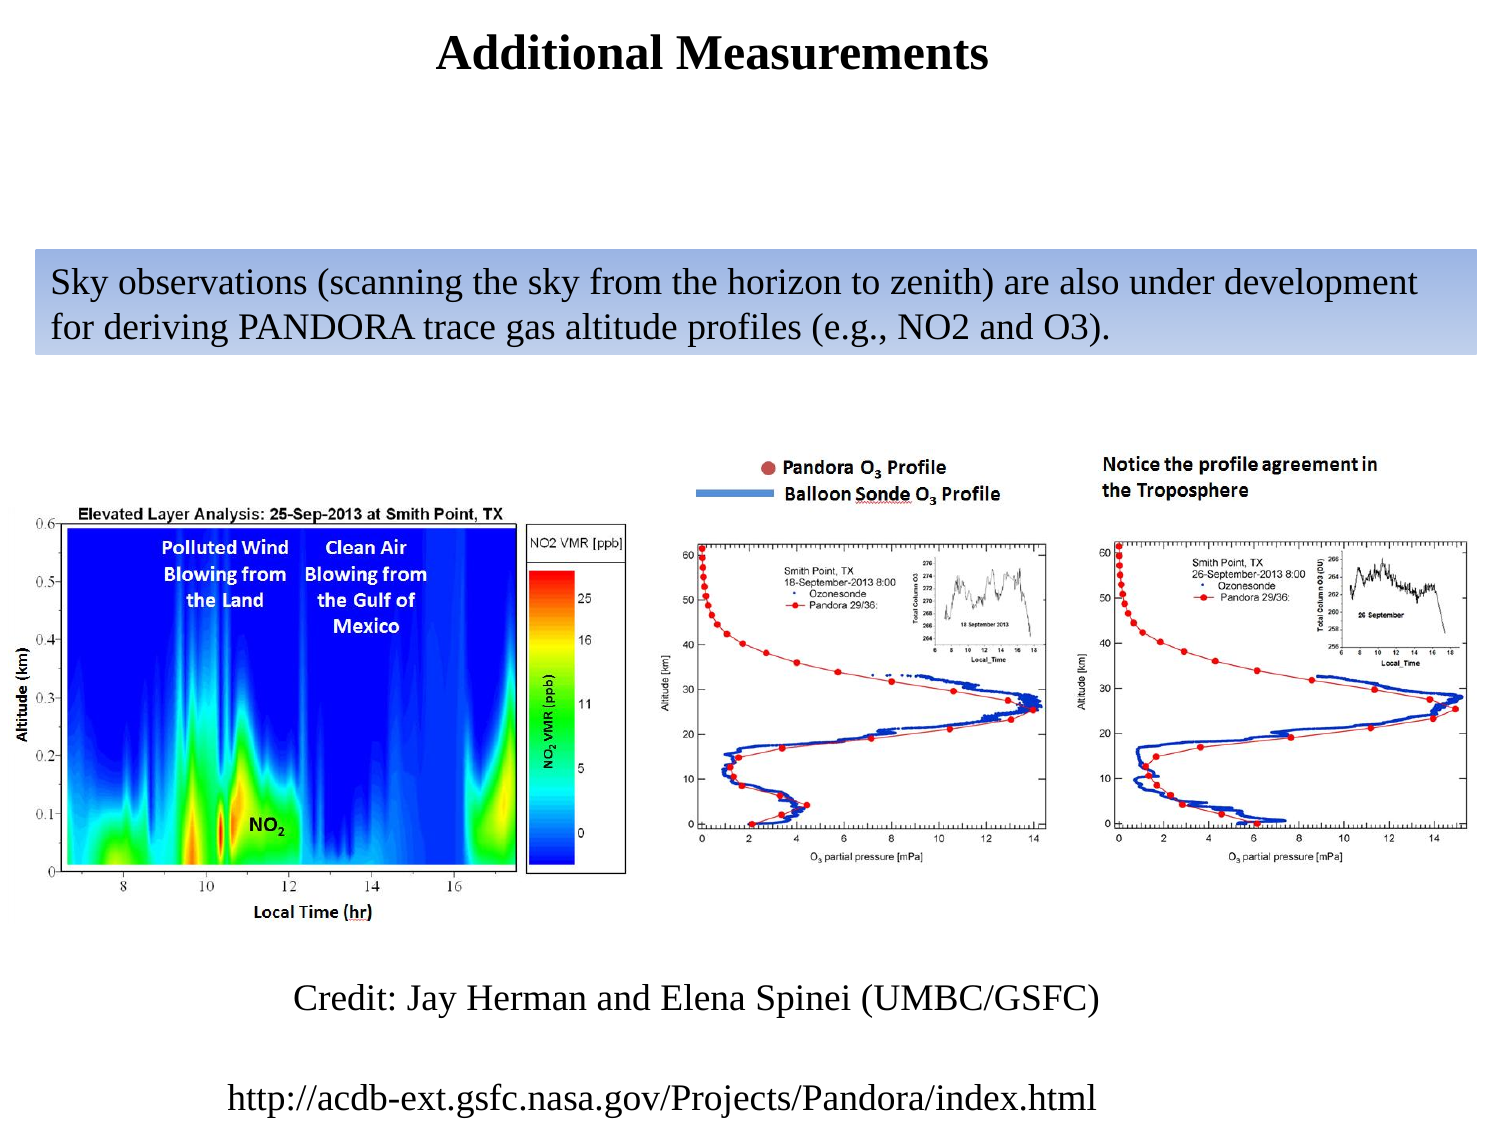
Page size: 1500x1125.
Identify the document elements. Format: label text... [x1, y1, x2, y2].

picture [8, 507, 629, 924]
picture [658, 449, 1478, 874]
text_box http://acdb-ext.gsfc.nasa.gov/Projects/Pandora/index.html [212, 1065, 1300, 1125]
text_box Additional Measurements [50, 12, 1375, 133]
text_box Sky observations (scanning the sky from the horizon to zenith) are also under development for deriving PANDORA trace gas altitude profiles (e.g., NO2 and O3). [35, 249, 1477, 355]
text_box Credit: Jay Herman and Elena Spinei (UMBC/GSFC) [278, 965, 1116, 1026]
